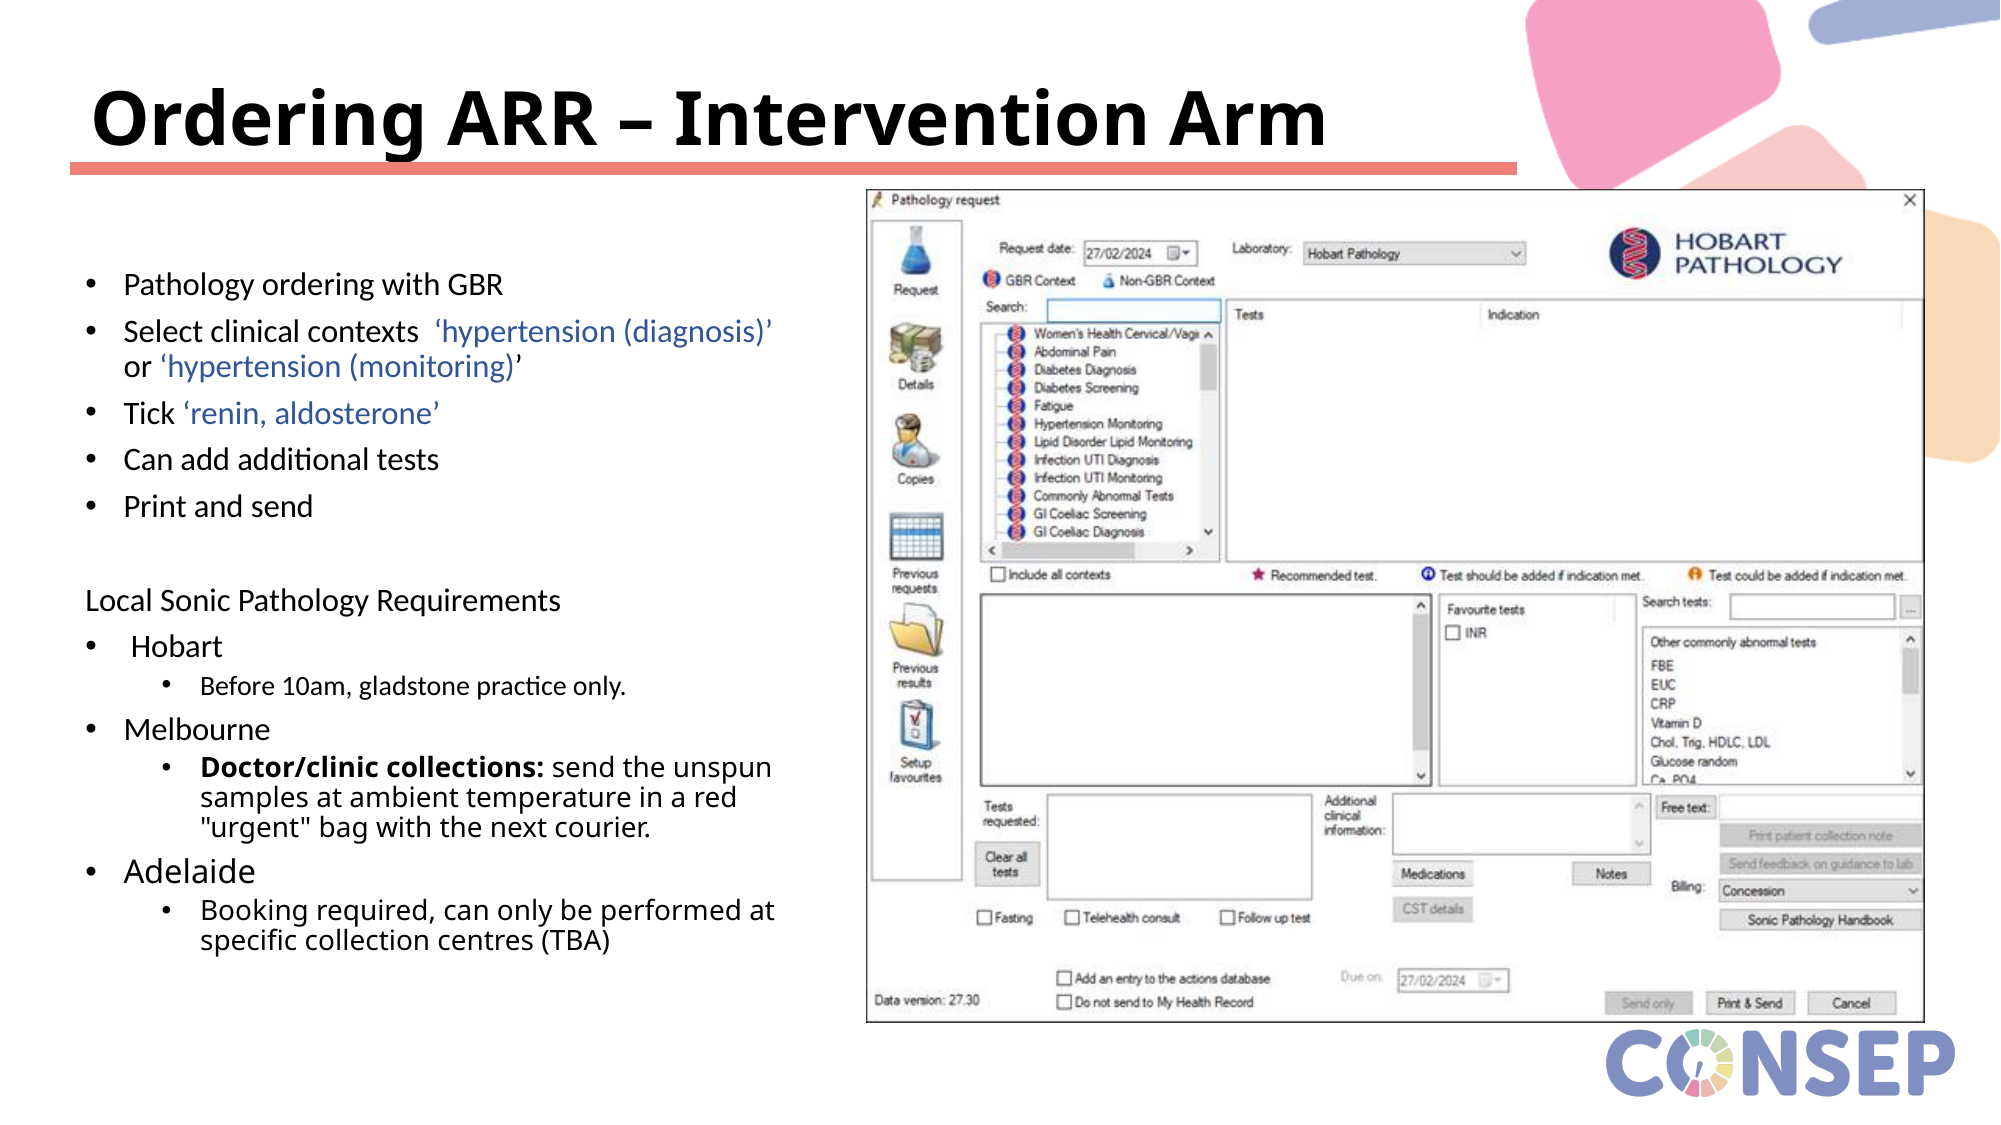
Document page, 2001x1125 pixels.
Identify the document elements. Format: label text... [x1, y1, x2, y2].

list Pathology ordering with GBR Select clinical contexts ‘hypertension (diagnosis)’ or ‘hypertension (monitoring)’ Tick ‘renin, aldosterone’ Can add additional tests Print and send Local Sonic Pathology Requirements Hobart Before 10am, gladstone practice only. Melbourne Doctor/clinic collections: send the unspun samples at ambient temperature in a red "urgent" bag with the next courier. Adelaide Booking required, can only be performed at specific collection centres (TBA) [70, 259, 804, 981]
text_box Ordering ARR – Intervention Arm [0, 0, 1522, 218]
picture [1606, 1029, 1955, 1097]
picture [866, 0, 2000, 1023]
